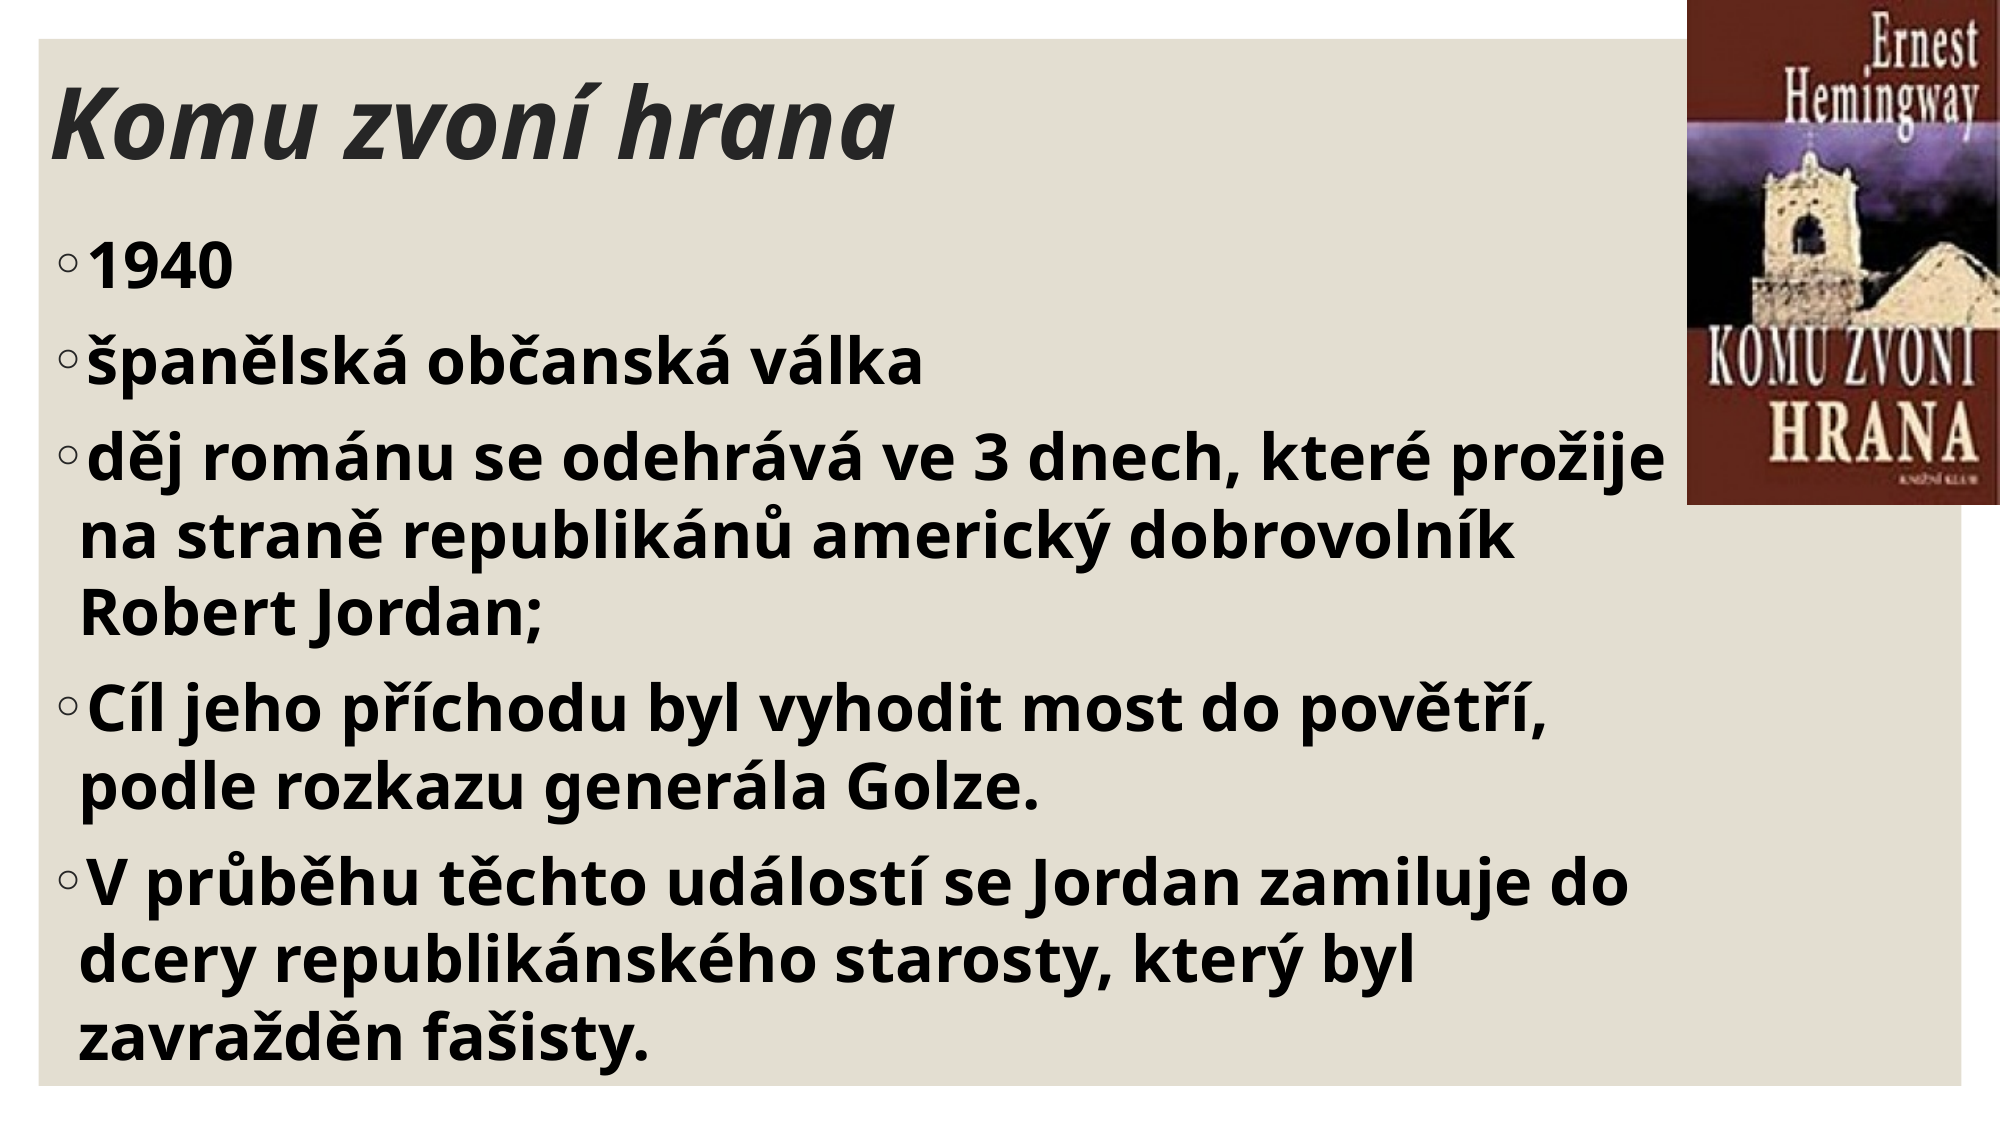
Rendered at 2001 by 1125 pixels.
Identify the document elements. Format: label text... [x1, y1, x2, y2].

picture [1687, 0, 2000, 505]
title Komu zvoní hrana [34, 37, 1681, 216]
list 1940 španělská občanská válka děj románu se odehrává ve 3 dnech, které prožije na straně republikánů americký dobrovolník Robert Jordan; Cíl jeho příchodu byl vyhodit most do povětří, podle rozkazu generála Golze. V průběhu těchto událostí se Jordan zamiluje do dcery republikánského starosty, který byl zavražděn fašisty. [34, 216, 1688, 1088]
